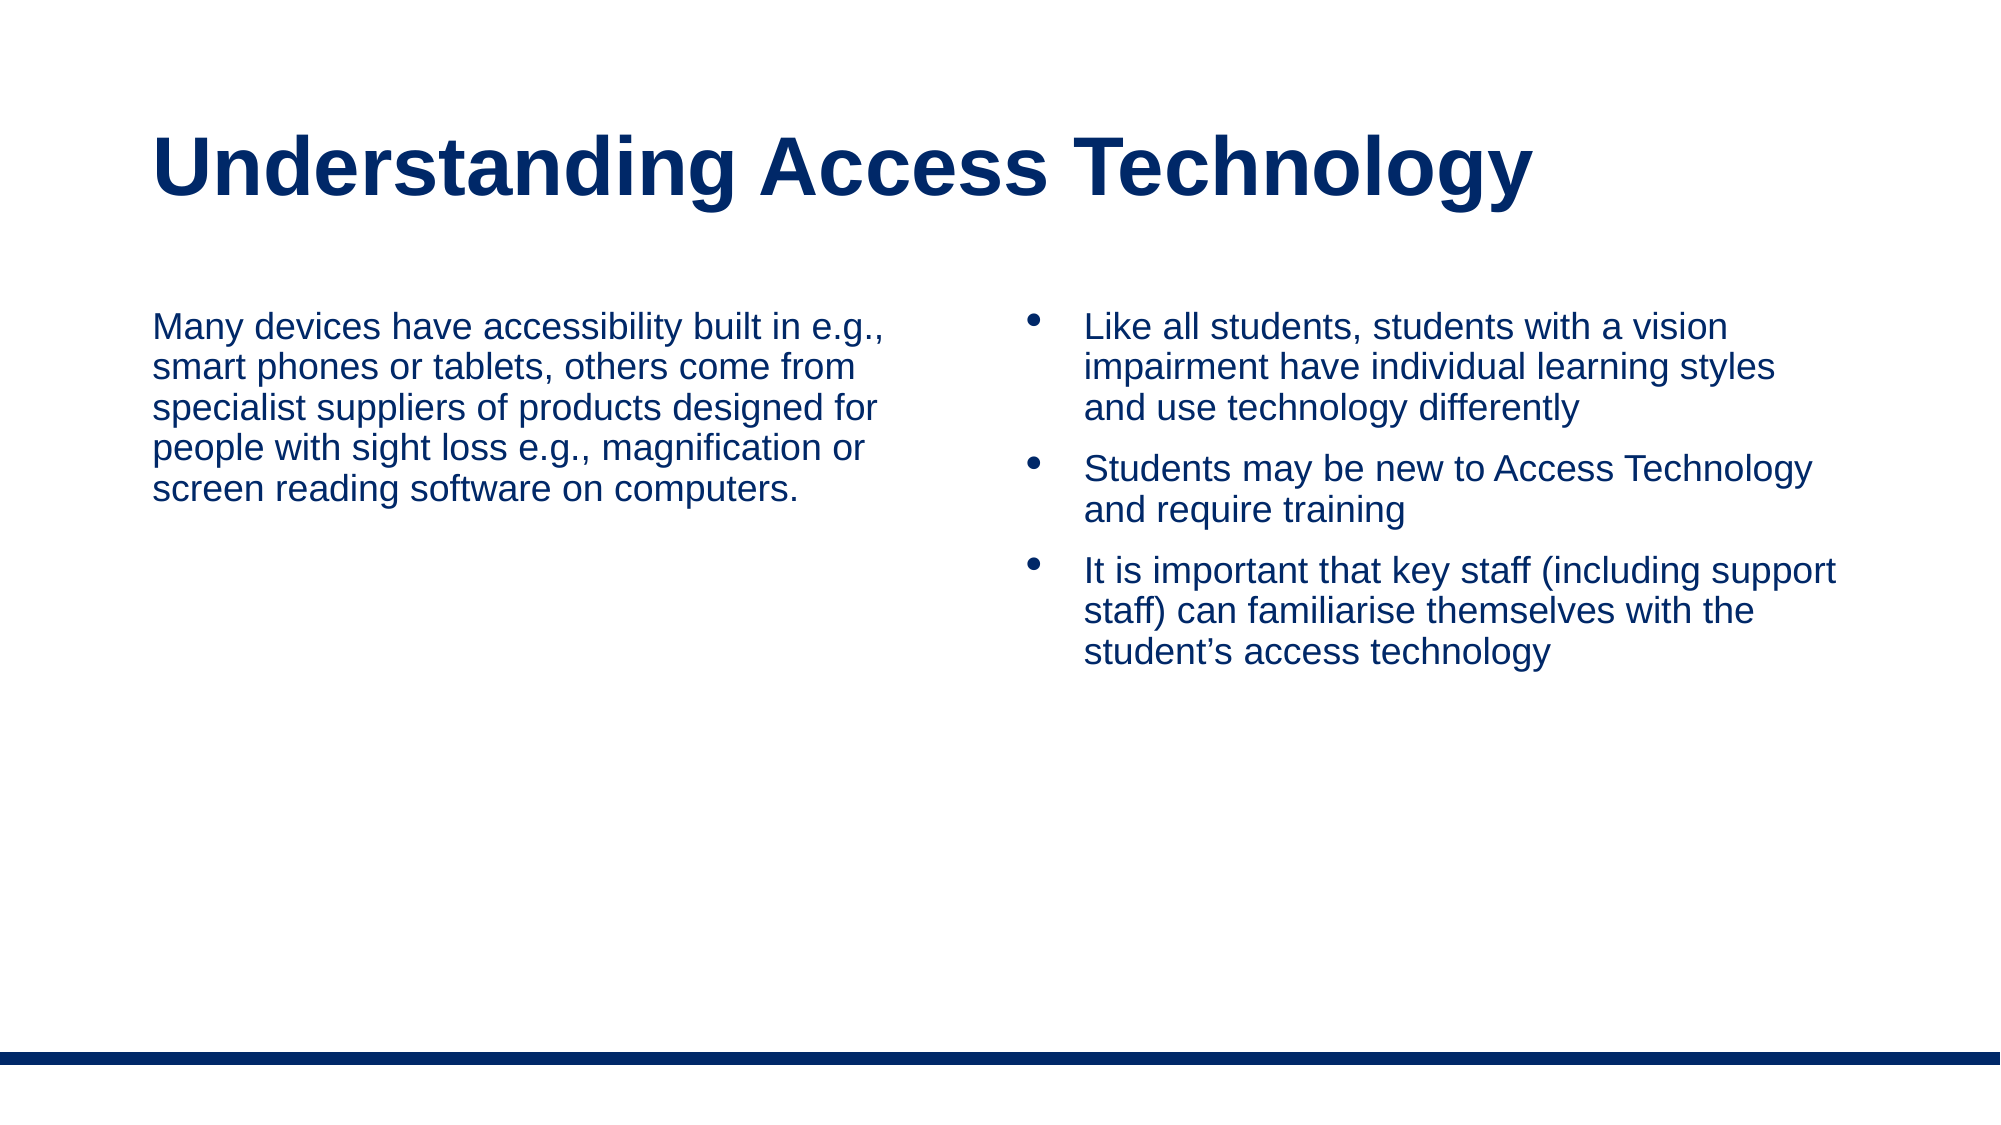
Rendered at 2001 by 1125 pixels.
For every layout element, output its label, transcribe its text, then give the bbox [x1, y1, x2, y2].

list Many devices have accessibility built in e.g., smart phones or tablets, others come from specialist suppliers of products designed for people with sight loss e.g., magnification or screen reading software on computers. [137, 299, 988, 1014]
title Understanding Access Technology [137, 59, 1863, 278]
list Like all students, students with a vision impairment have individual learning styles and use technology differently Students may be new to Access Technology and require training It is important that key staff (including support staff) can familiarise themselves with the student’s access technology [1012, 299, 1863, 1014]
